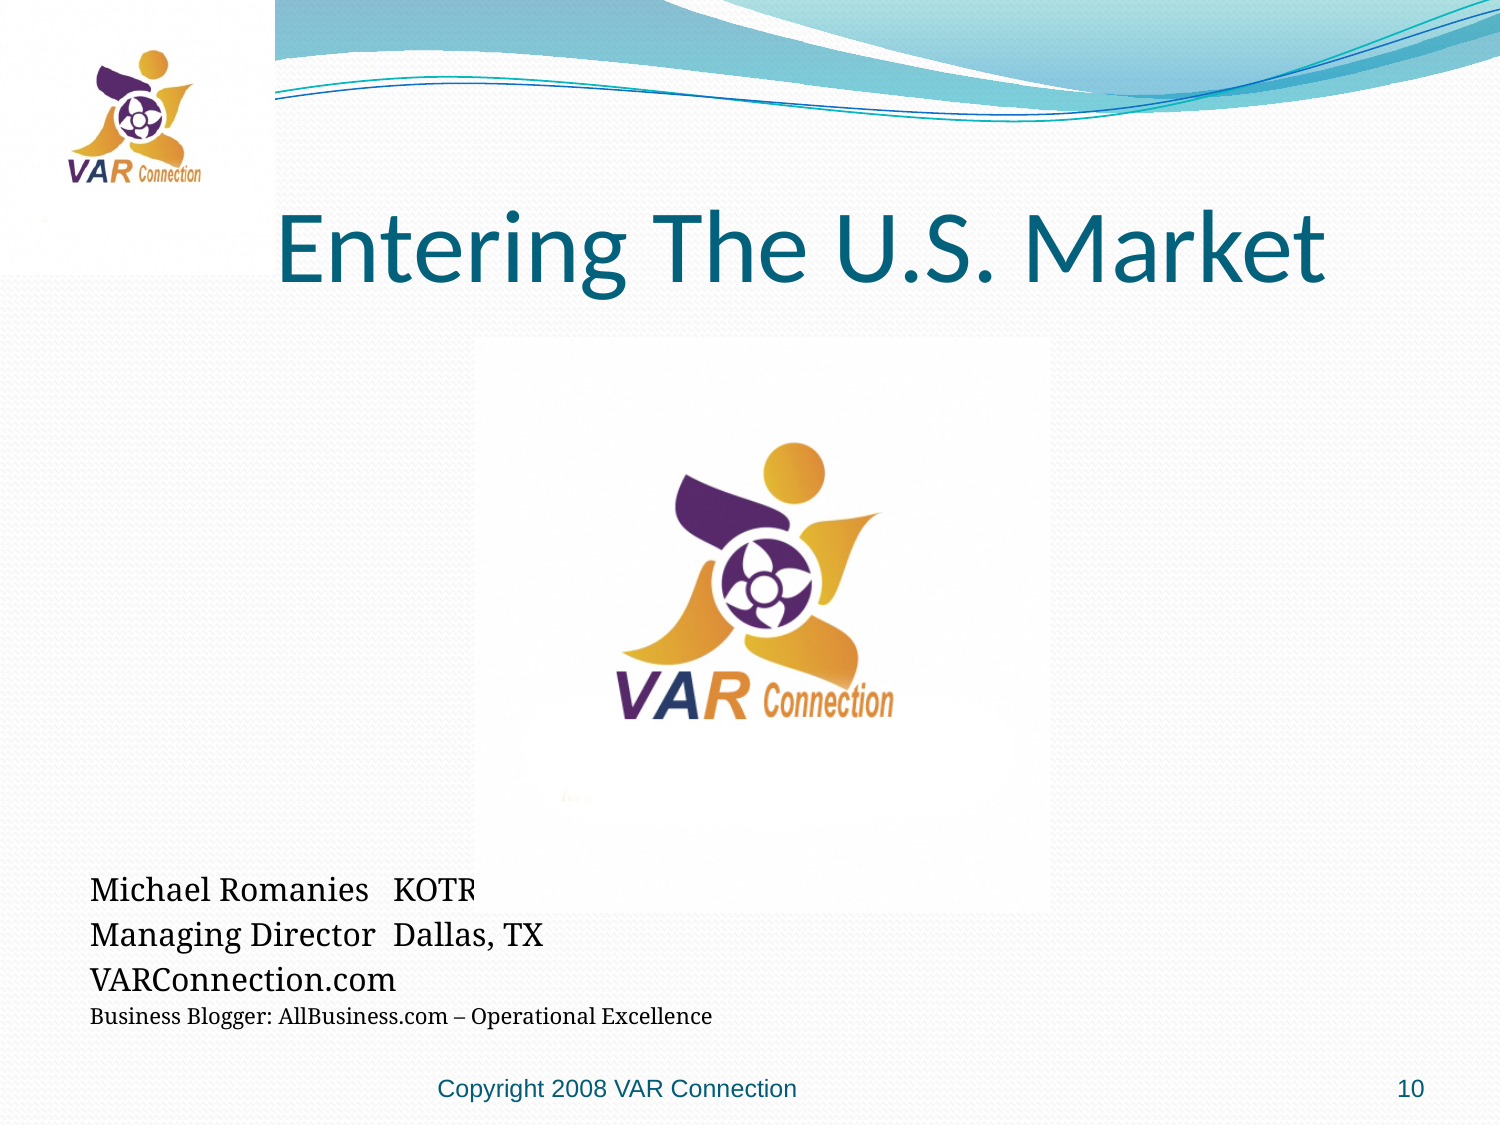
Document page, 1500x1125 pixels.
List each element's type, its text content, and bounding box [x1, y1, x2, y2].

title Entering The U.S. Market [275, 115, 1425, 303]
slide_number 10 [1299, 1042, 1425, 1103]
footer Copyright 2008 VAR Connection [437, 1042, 988, 1103]
picture [474, 337, 1051, 913]
picture [0, 0, 275, 275]
list Michael Romanies KOTRA 2008 Managing Director Dallas, TX VARConnection.com Business Blogger: AllBusiness.com – Operational Excellence [75, 862, 1425, 1038]
